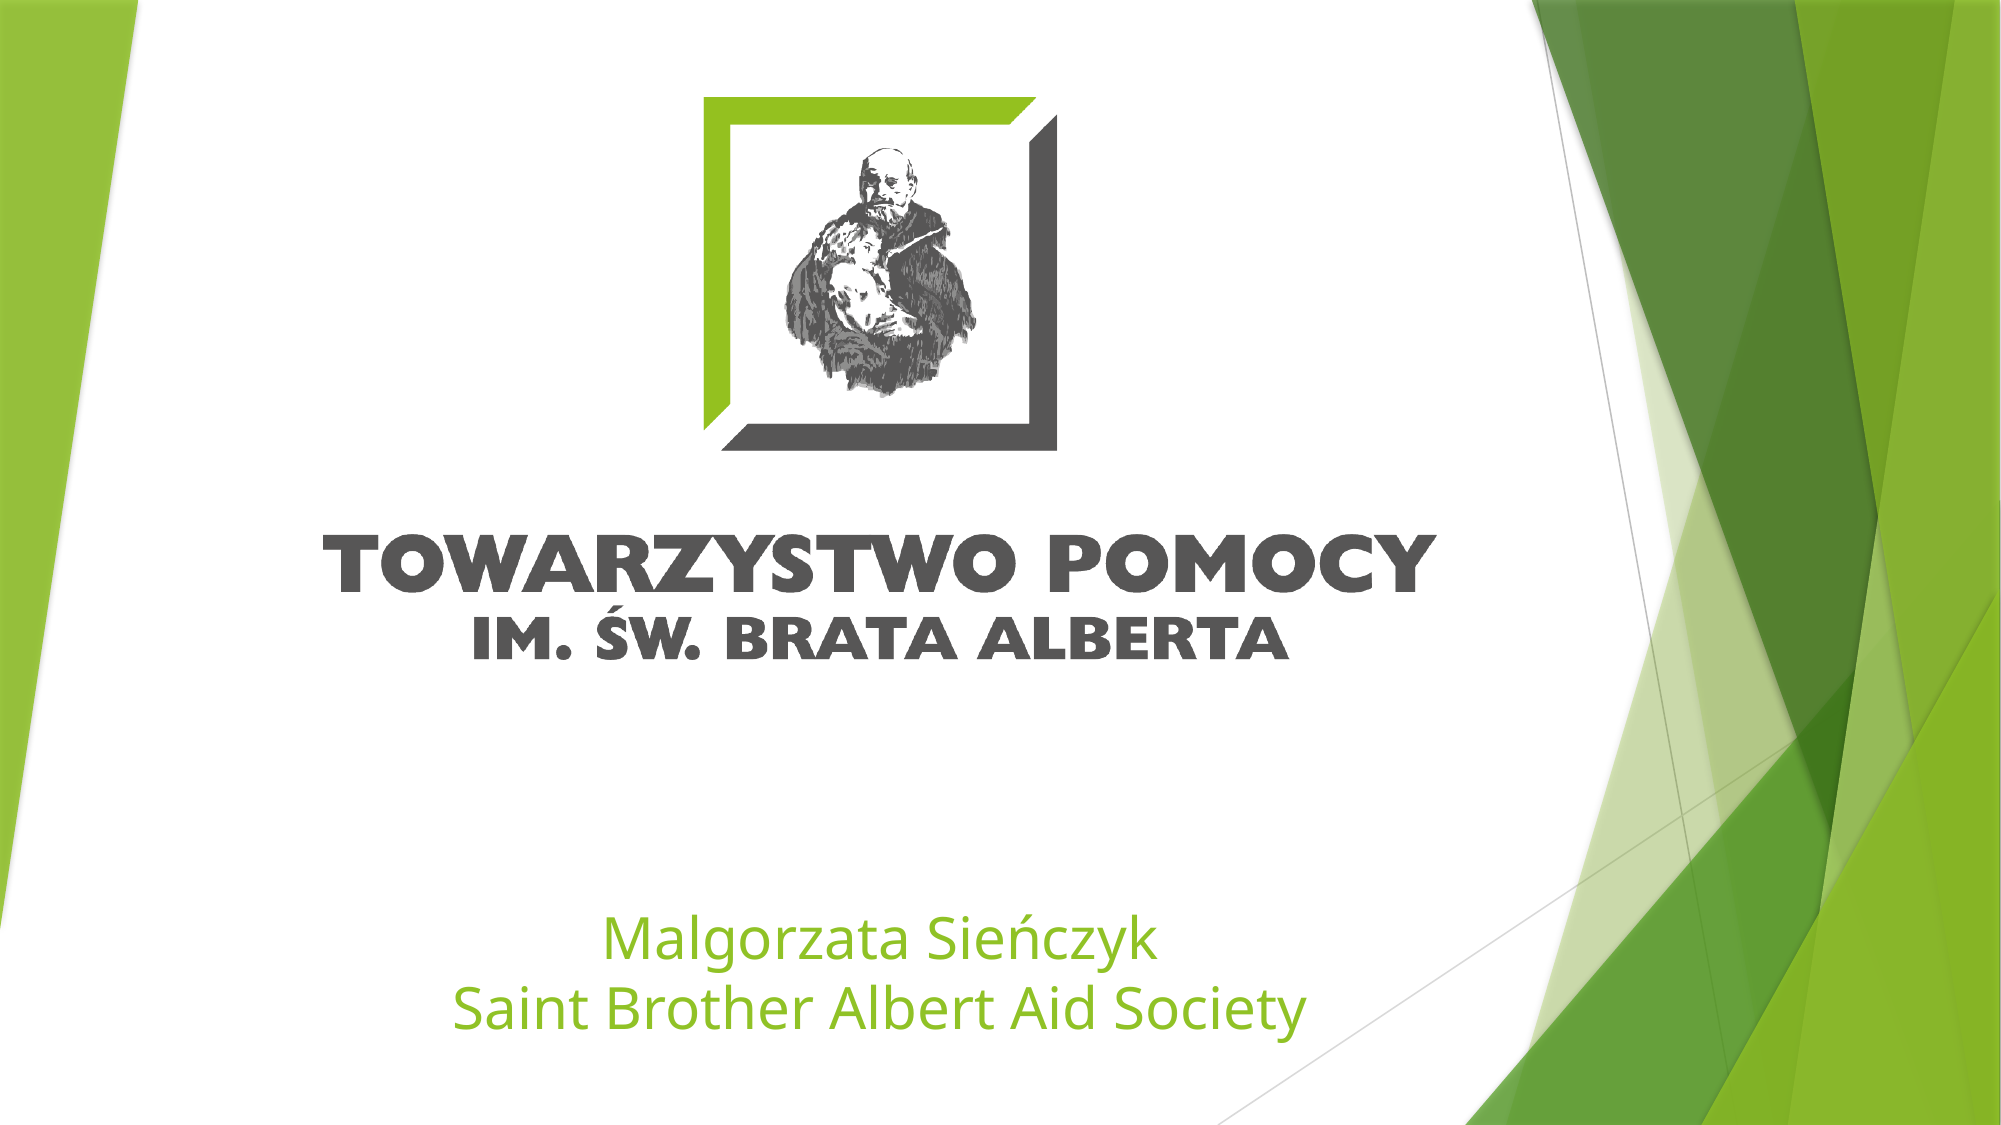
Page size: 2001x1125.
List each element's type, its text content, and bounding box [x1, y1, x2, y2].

title Malgorzata Sieńczyk Saint Brother Albert Aid Society [242, 778, 1518, 1049]
picture [322, 96, 1438, 660]
